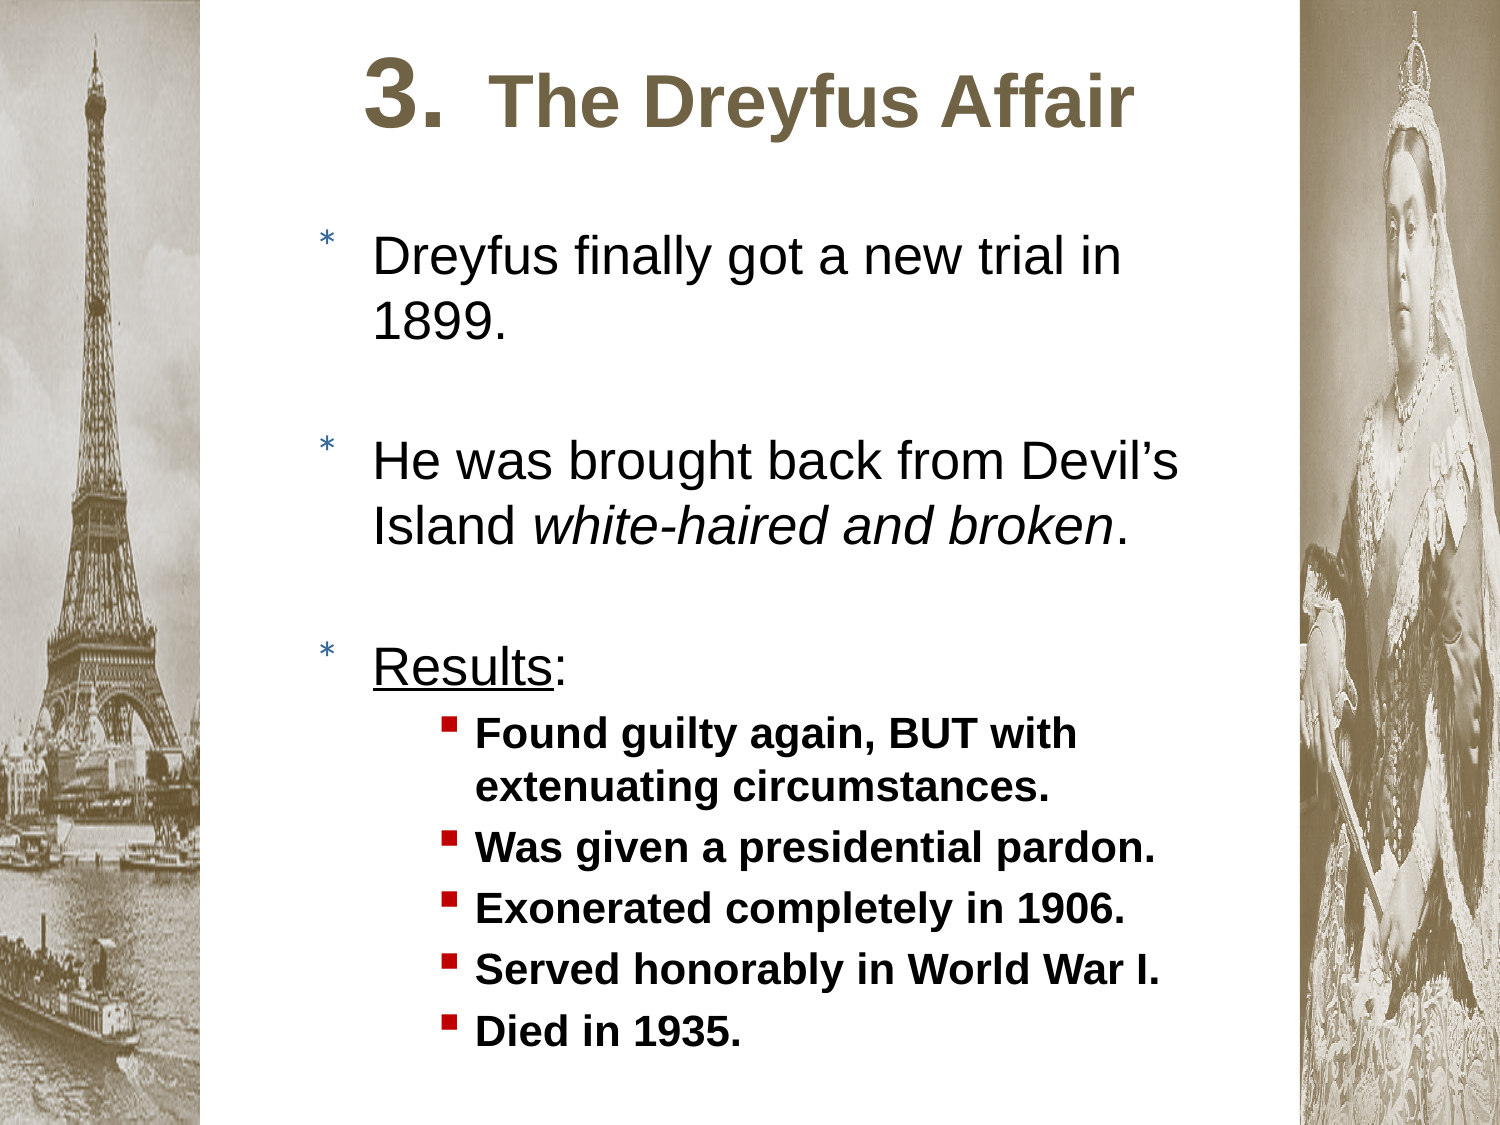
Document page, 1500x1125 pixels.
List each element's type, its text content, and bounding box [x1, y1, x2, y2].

title 3. The Dreyfus Affair [212, 24, 1288, 150]
list Dreyfus finally got a new trial in 1899. He was brought back from Devil’s Island white-haired and broken. Results: Found guilty again, BUT with extenuating circumstances. Was given a presidential pardon. Exonerated completely in 1906. Served honorably in World War I. Died in 1935. [300, 212, 1238, 1063]
